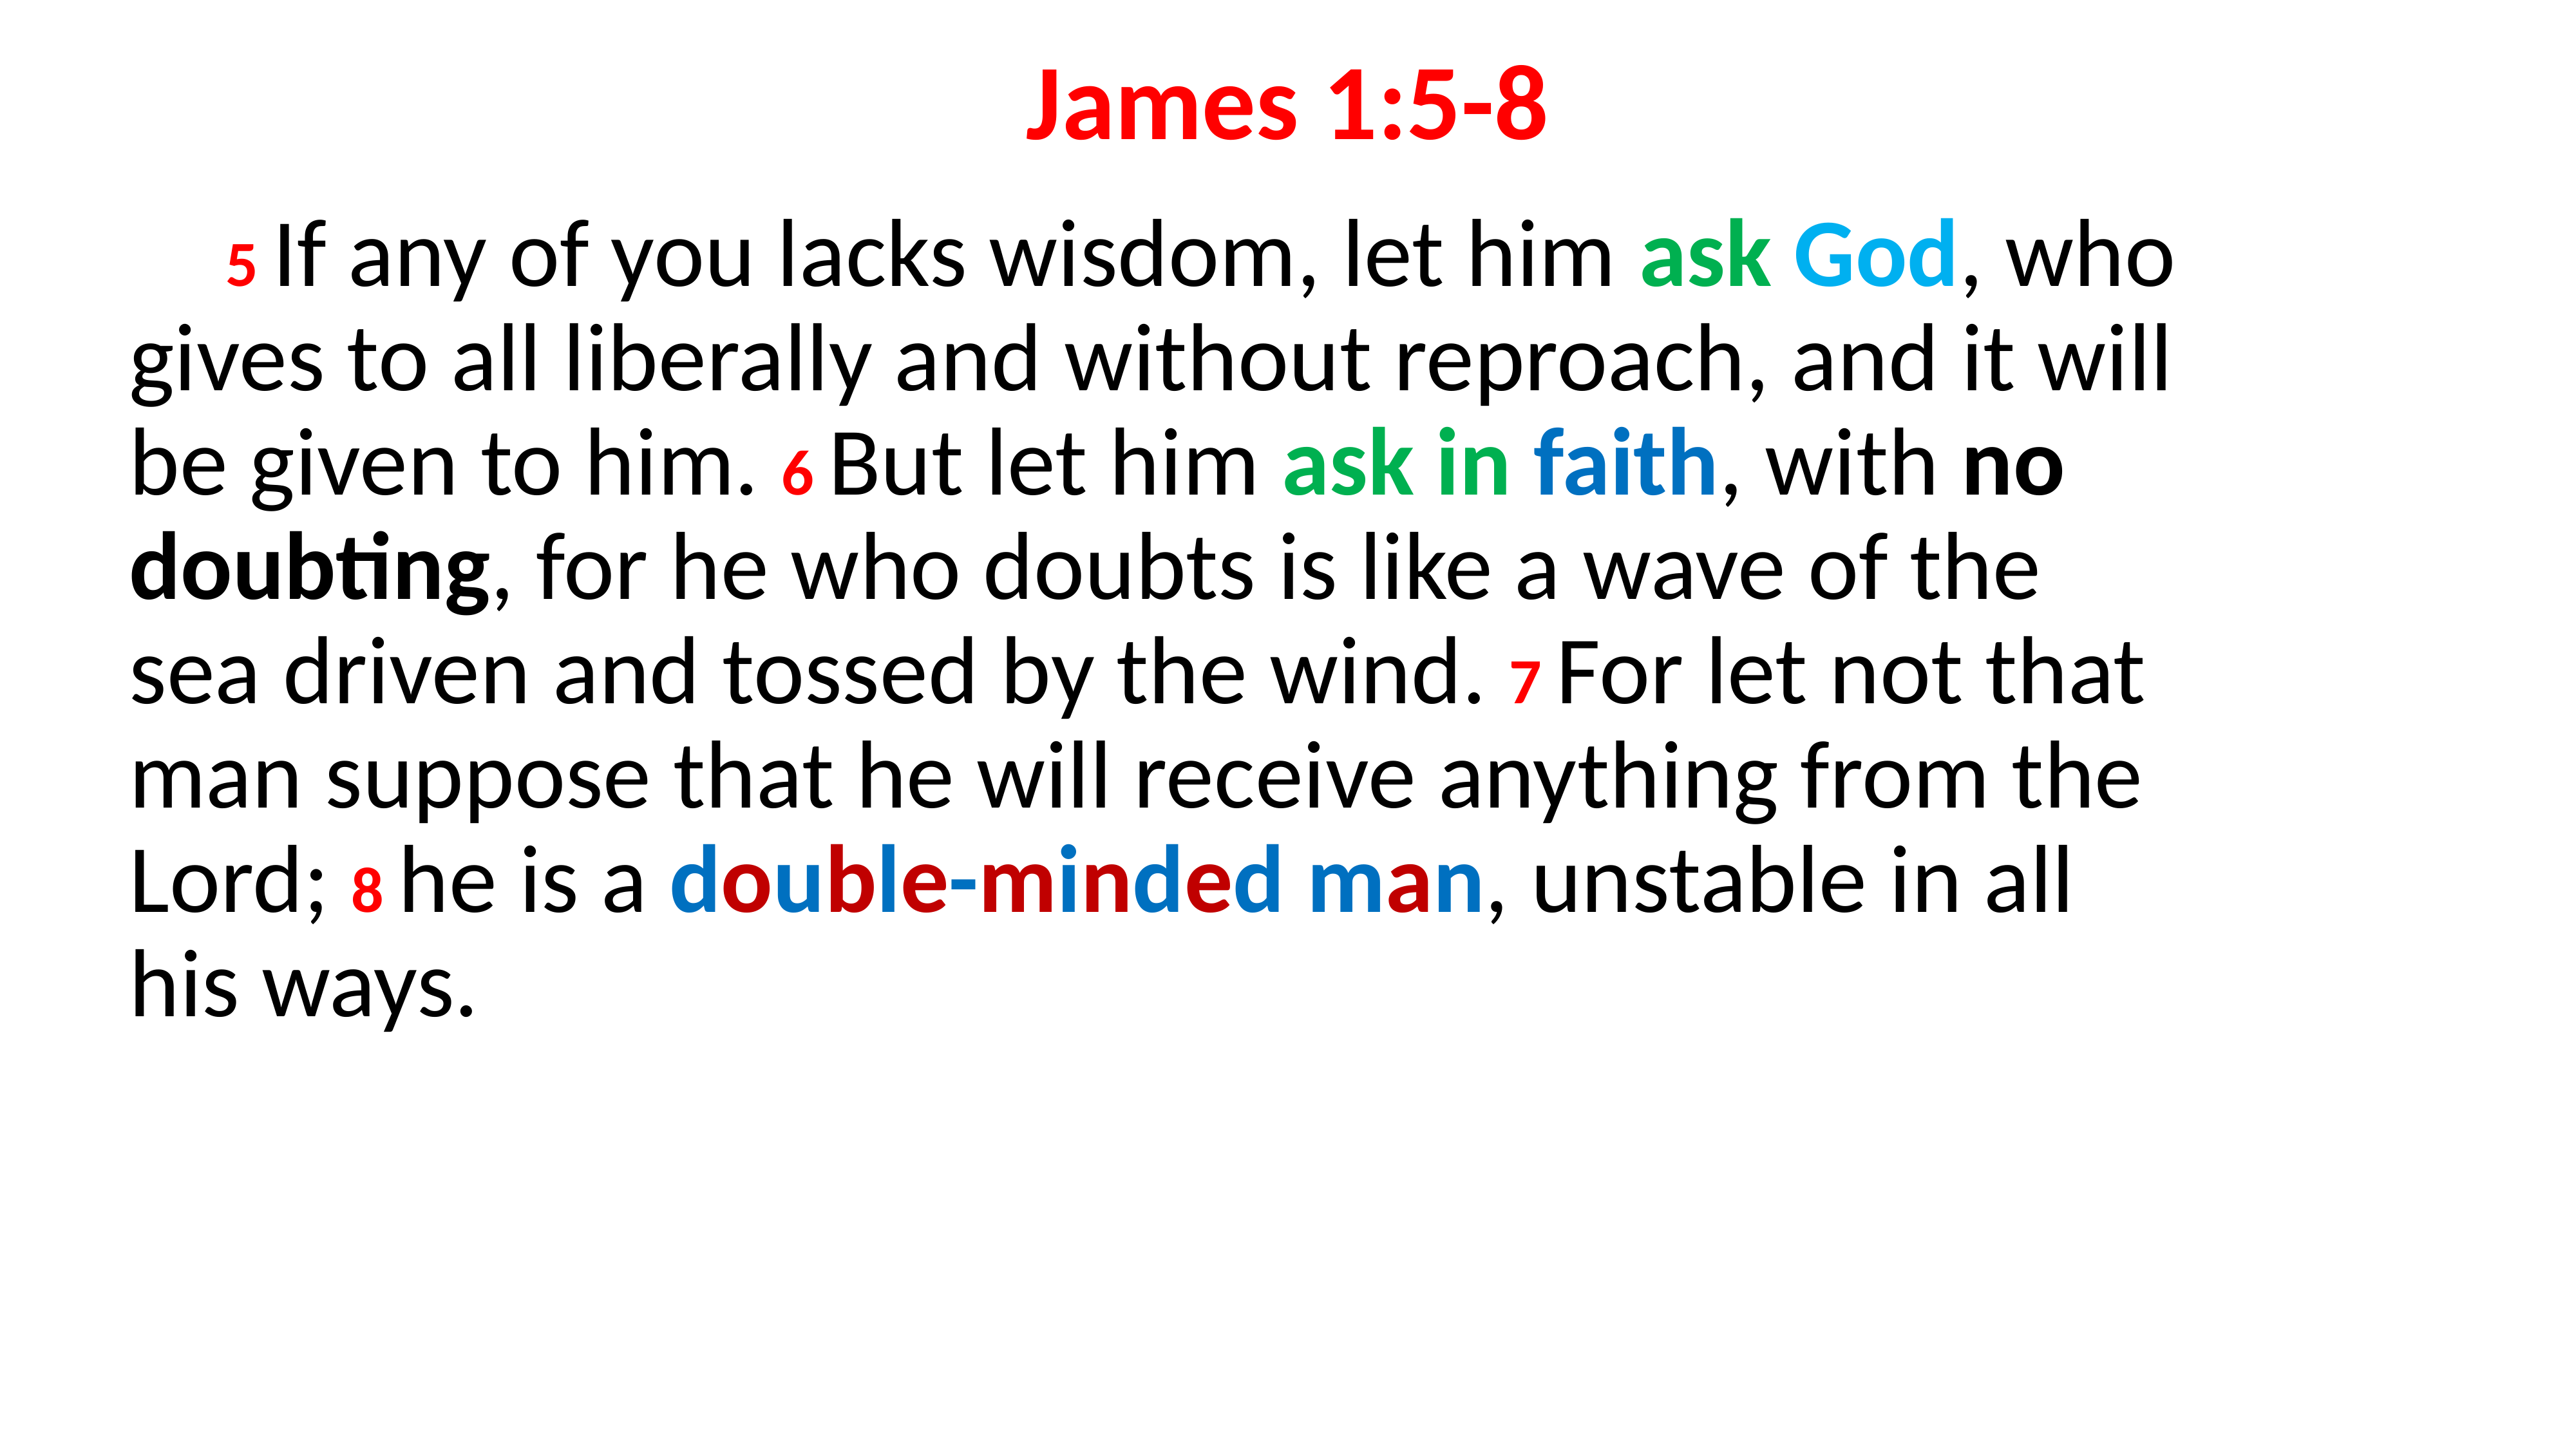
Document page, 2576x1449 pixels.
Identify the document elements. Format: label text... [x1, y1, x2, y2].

list 5 If any of you lacks wisdom, let him ask God, who gives to all liberally and without reproach, and it will be given to him. 6 But let him ask in faith, with no doubting, for he who doubts is like a wave of the sea driven and tossed by the wind. 7 For let not that man suppose that he will receive anything from the Lord; 8 he is a double-minded man, unstable in all his ways. [118, 193, 2206, 1449]
title James 1:5-8 [418, 0, 2158, 193]
